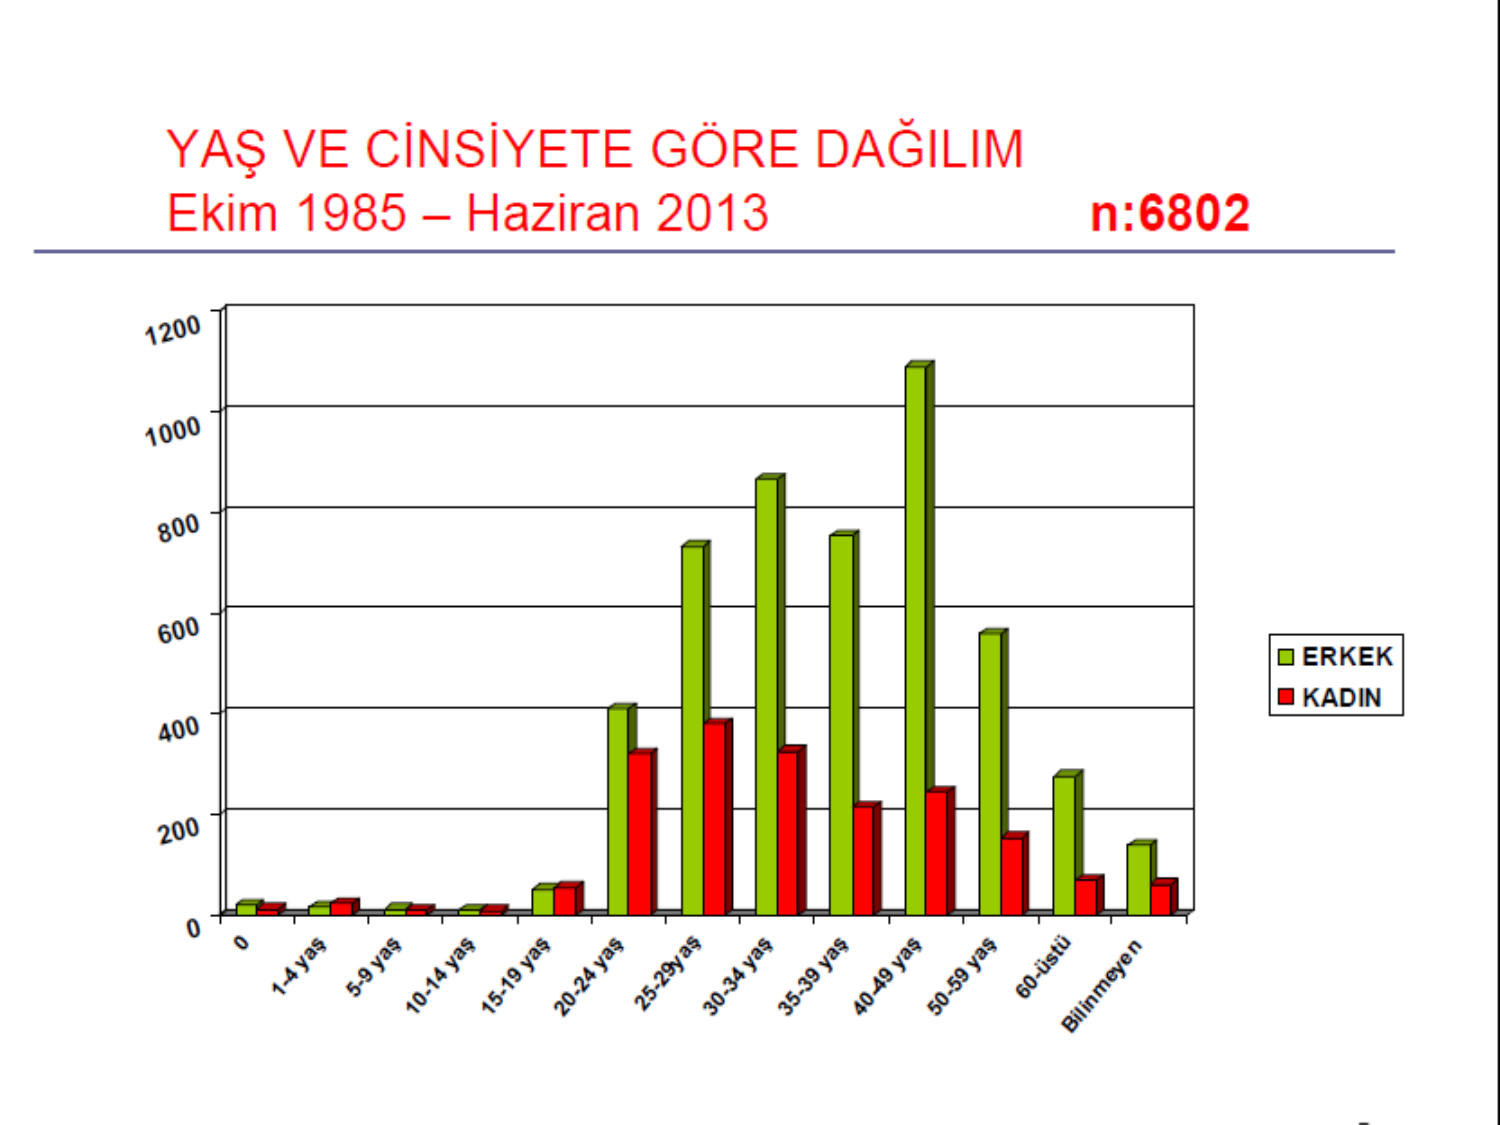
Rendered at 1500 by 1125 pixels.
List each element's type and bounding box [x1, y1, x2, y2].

list [0, 0, 1500, 1125]
